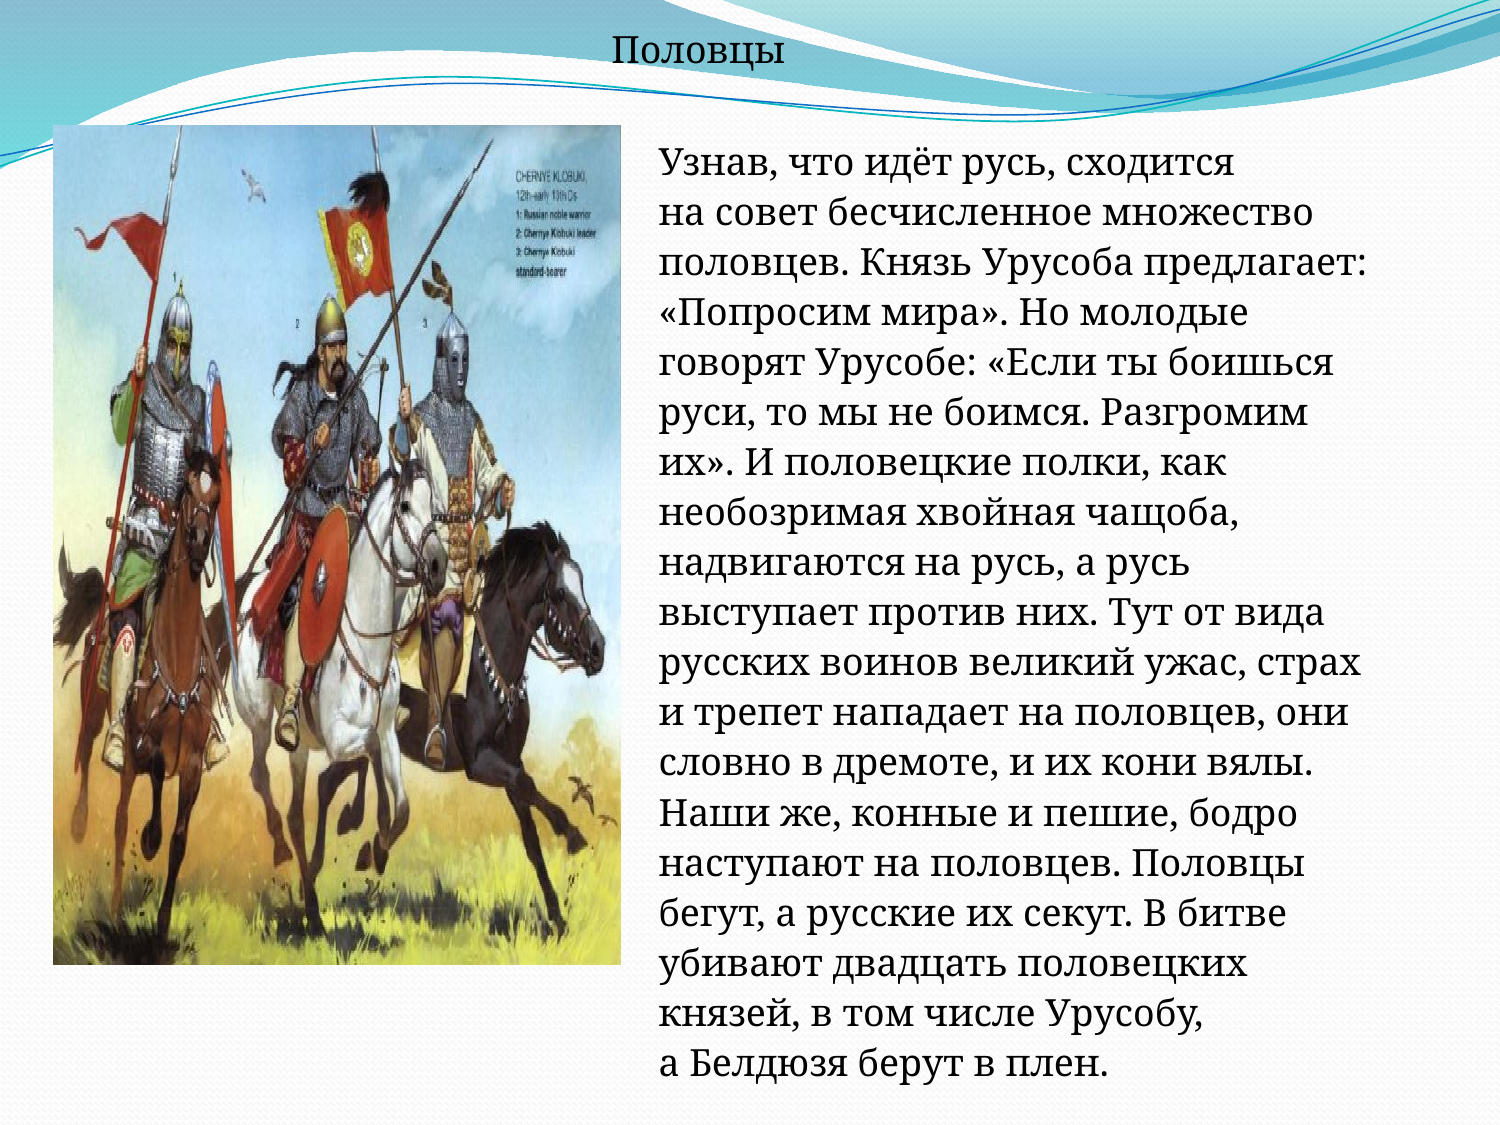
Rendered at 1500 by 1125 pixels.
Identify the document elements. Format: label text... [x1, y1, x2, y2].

text_box Узнав, что идёт русь, сходится на совет бесчисленное множество половцев. Князь Урусоба предлагает: «Попросим мира». Но молодые говорят Урусобе: «Если ты боишься руси, то мы не боимся. Разгромим их». И половецкие полки, как необозримая хвойная чащоба, надвигаются на русь, а русь выступает против них. Тут от вида русских воинов великий ужас, страх и трепет нападает на половцев, они словно в дремоте, и их кони вялы. Наши же, конные и пешие, бодро наступают на половцев. Половцы бегут, а русские их секут. В битве убивают двадцать половецких князей, в том числе Урусобу, а Белдюзя берут в плен. [643, 125, 1400, 1091]
picture [52, 125, 621, 965]
text_box Половцы [596, 19, 1034, 79]
